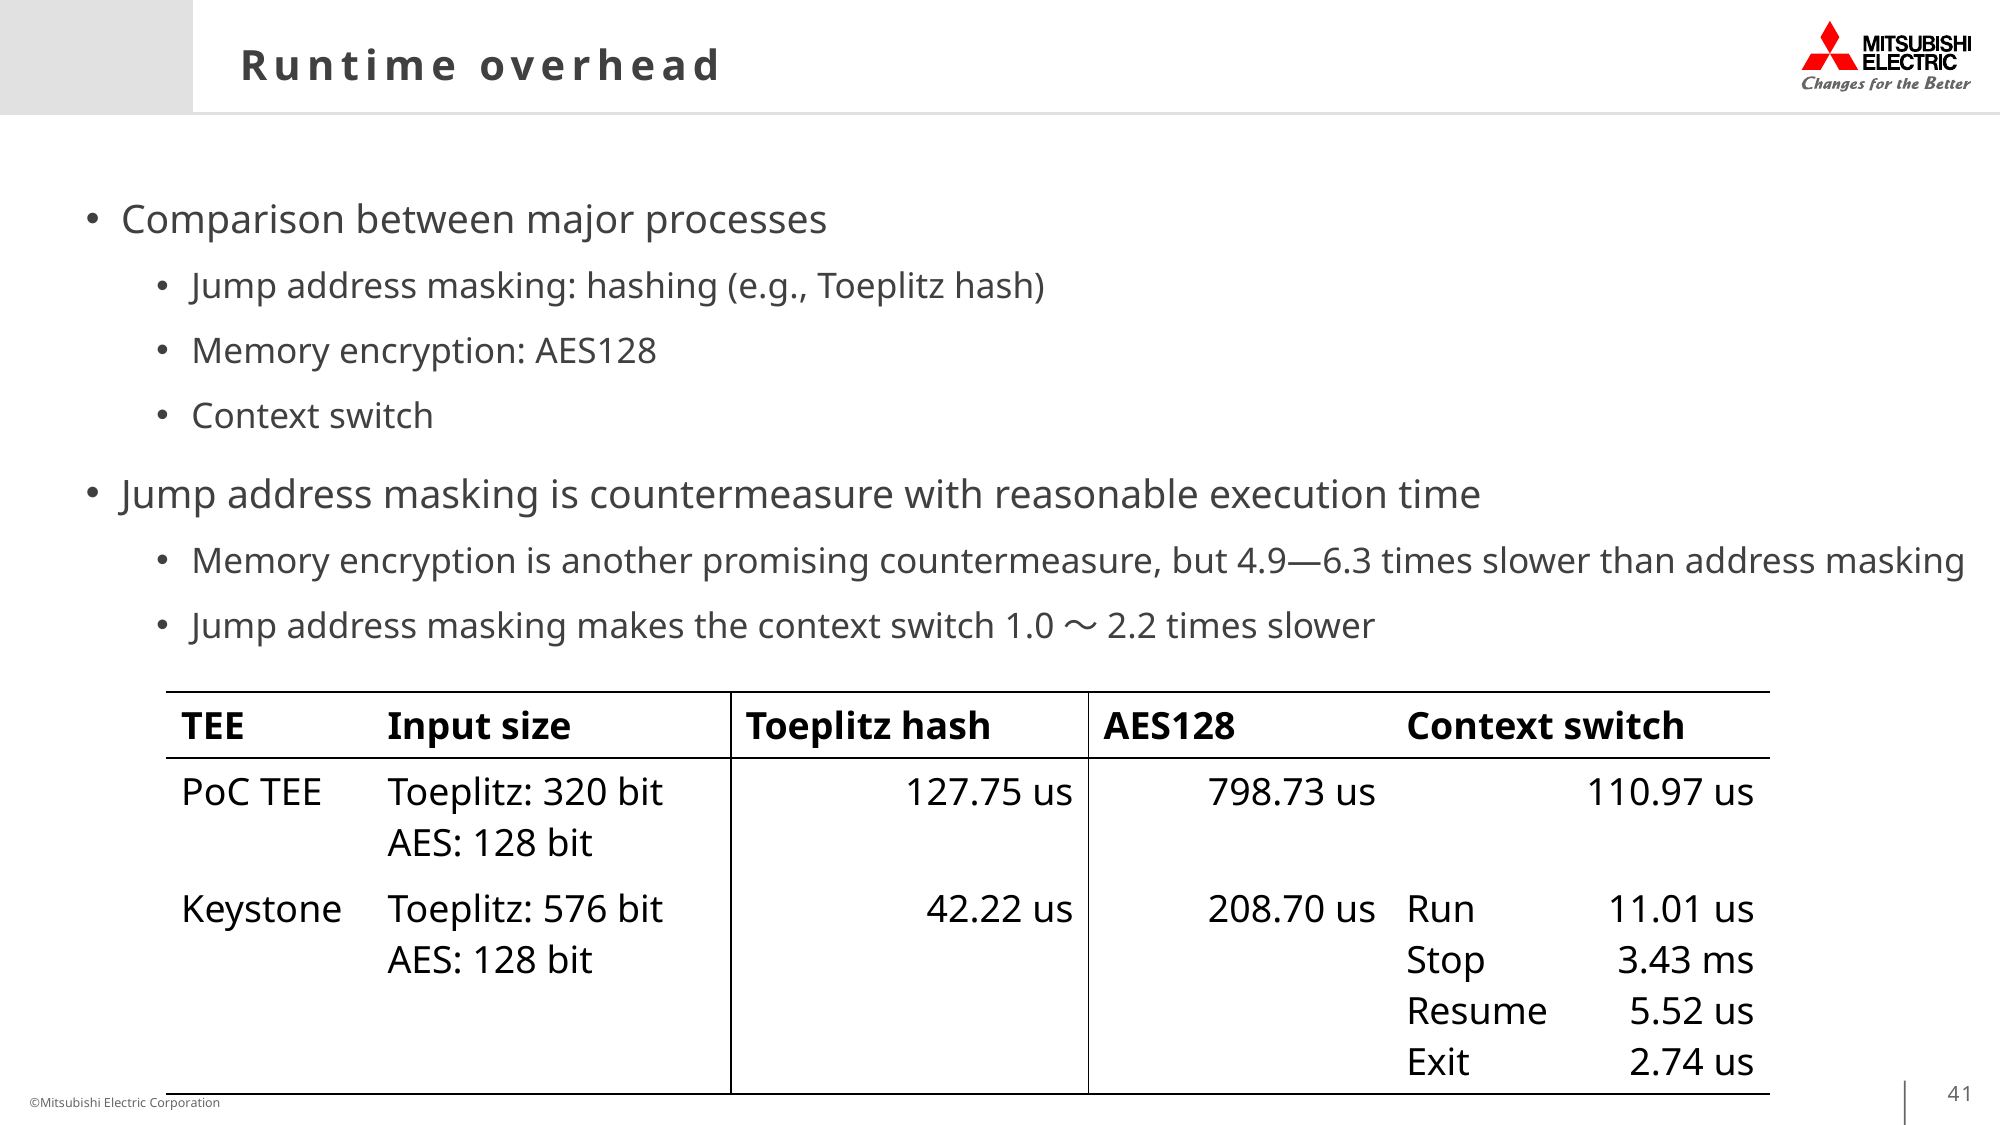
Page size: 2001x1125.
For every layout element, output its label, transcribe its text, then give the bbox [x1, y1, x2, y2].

table_cell Toeplitz: 576 bit AES: 128 bit [372, 875, 730, 1093]
table_header Input size [372, 693, 730, 757]
table_header TEE [166, 693, 372, 757]
table_cell Run Stop Resume Exit [1391, 875, 1585, 1093]
table_cell 127.75 us [732, 759, 1088, 875]
table_header Context switch [1391, 693, 1770, 757]
slide_number 41 [1905, 1073, 1973, 1117]
table_cell 42.22 us [732, 875, 1088, 1093]
table_cell 798.73 us [1089, 759, 1391, 875]
table_cell 11.01 us 3.43 ms 5.52 us 2.74 us [1585, 875, 1770, 1093]
title Runtime overhead [193, 0, 1770, 113]
table_header Toeplitz hash [732, 693, 1088, 757]
table_cell Keystone [166, 875, 372, 1093]
table_cell 110.97 us [1391, 759, 1770, 875]
table_cell PoC TEE [166, 759, 372, 875]
list Comparison between major processes Jump address masking: hashing (e.g., Toeplitz hash) Memory encryption: AES128 Context switch Jump address masking is countermeasure with reasonable execution time Memory encryption is another promising countermeasure, but 4.9—6.3 times slower than address masking Jump address masking makes the context switch 1.0～2.2 times slower [70, 172, 2000, 660]
table_cell 208.70 us [1089, 875, 1391, 1093]
table_cell Toeplitz: 320 bit AES: 128 bit [372, 759, 730, 875]
table_header AES128 [1089, 693, 1391, 757]
